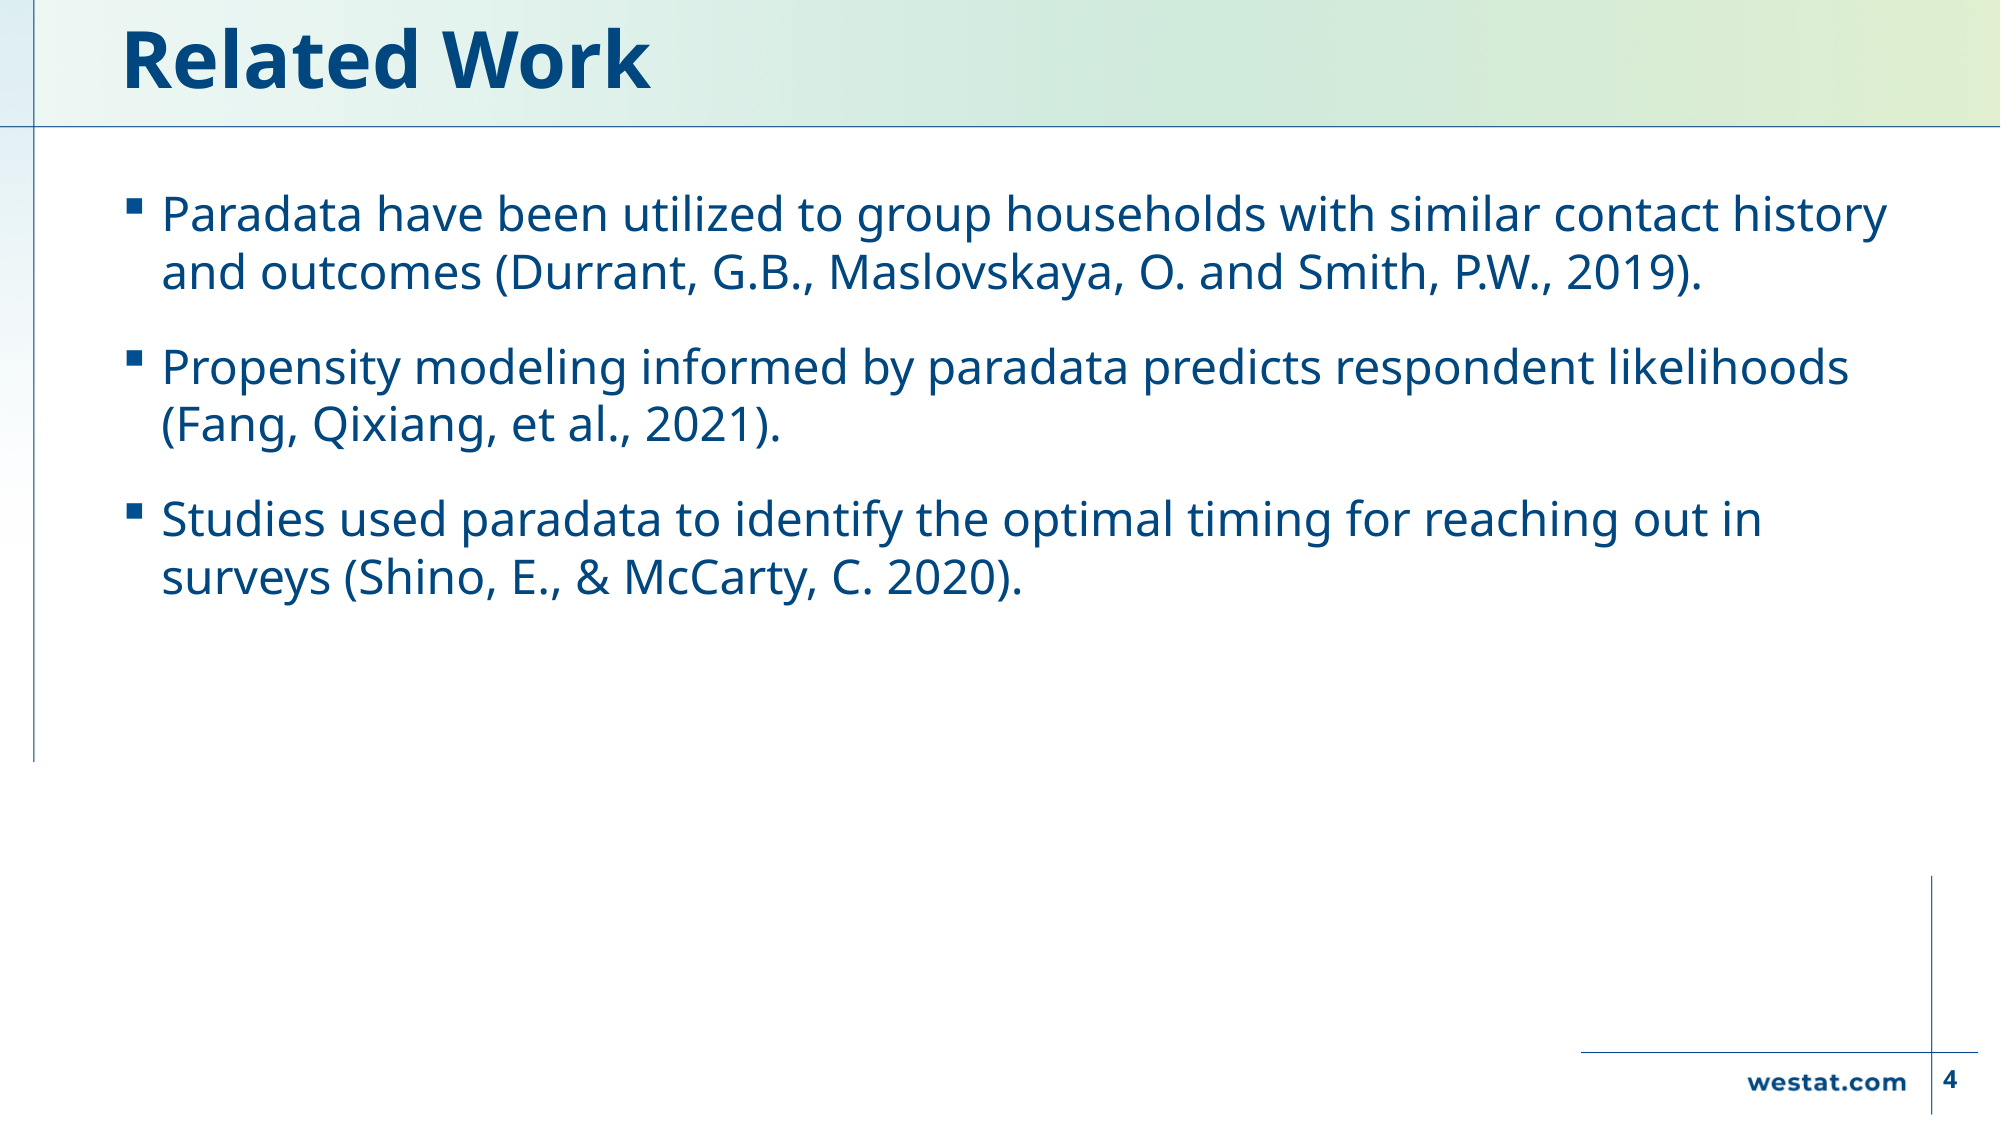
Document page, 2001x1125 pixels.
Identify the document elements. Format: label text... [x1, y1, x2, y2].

list Paradata have been utilized to group households with similar contact history and outcomes (Durrant, G.B., Maslovskaya, O. and Smith, P.W., 2019). Propensity modeling informed by paradata predicts respondent likelihoods (Fang, Qixiang, et al., 2021). Studies used paradata to identify the optimal timing for reaching out in surveys (Shino, E., & McCarty, C. 2020). [94, 176, 1917, 1014]
slide_number 4 [1943, 1050, 2000, 1111]
title Related Work [105, 0, 1941, 127]
picture [0, 0, 2001, 1125]
